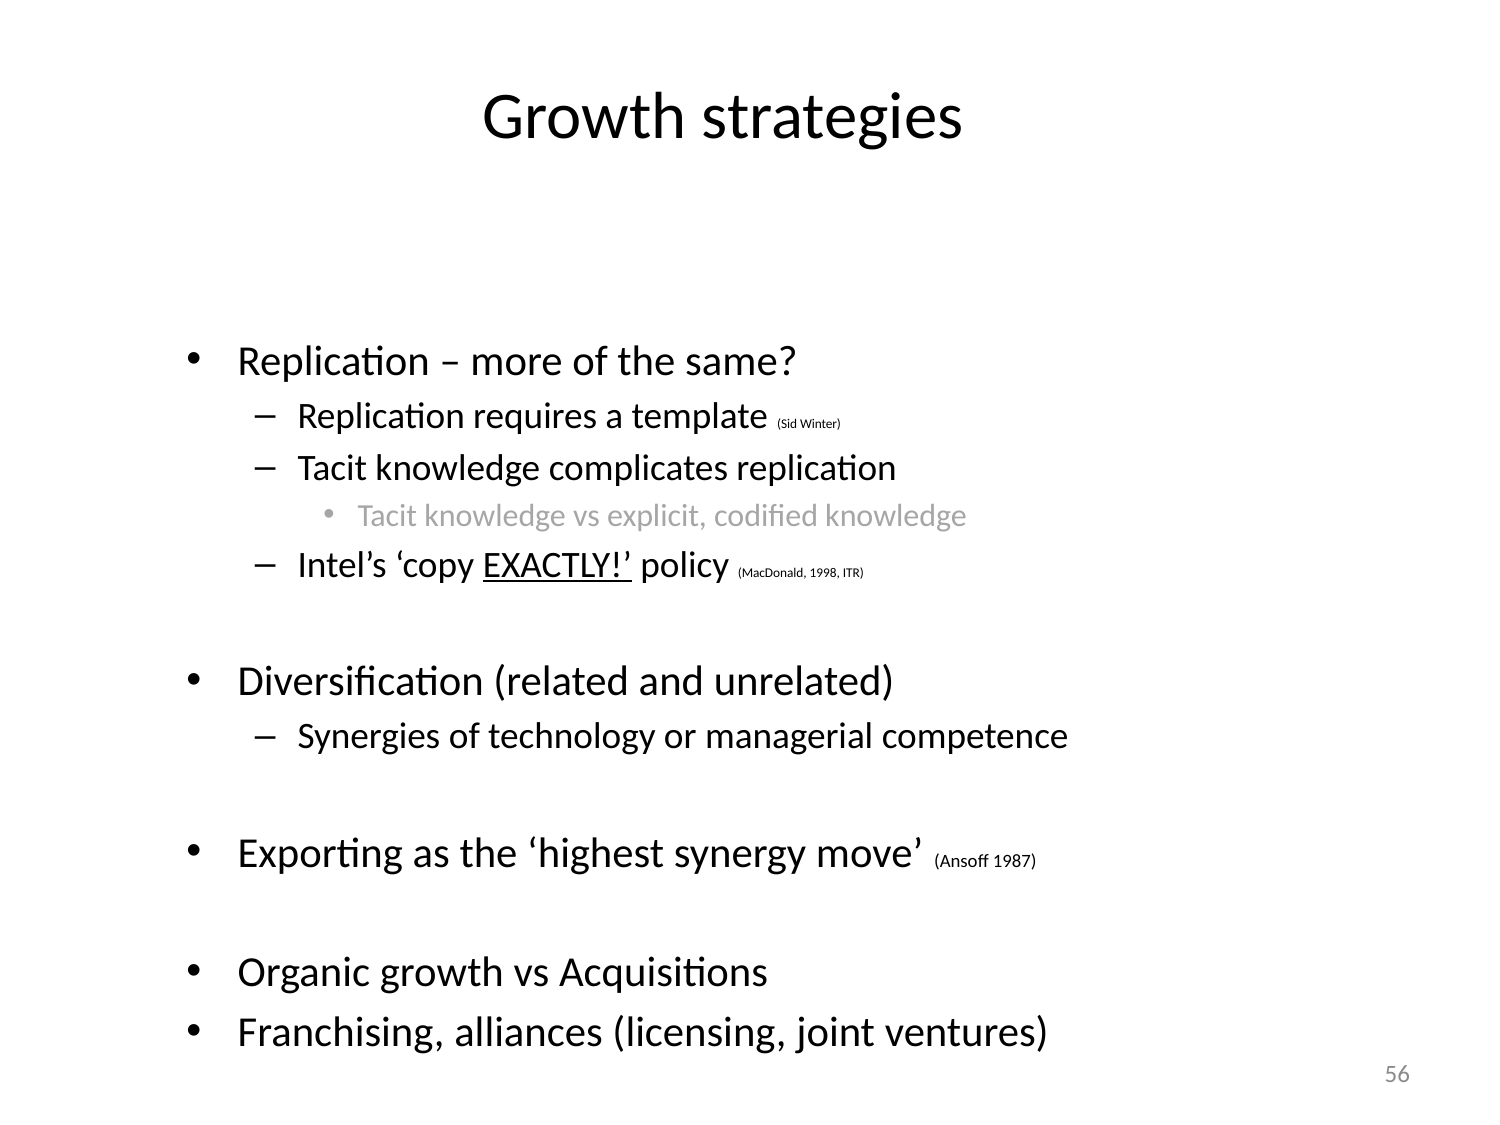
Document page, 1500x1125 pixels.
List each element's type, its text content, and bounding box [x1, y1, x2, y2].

title Growth strategies [53, 30, 1394, 194]
slide_number 56 [1074, 1042, 1425, 1103]
list Replication – more of the same? Replication requires a template (Sid Winter) Tacit knowledge complicates replication Tacit knowledge vs explicit, codified knowledge Intel’s ‘copy EXACTLY!’ policy (MacDonald, 1998, ITR) Diversification (related and unrelated) Synergies of technology or managerial competence Exporting as the ‘highest synergy move’ (Ansoff 1987) Organic growth vs Acquisitions Franchising, alliances (licensing, joint ventures) [171, 324, 1294, 1071]
